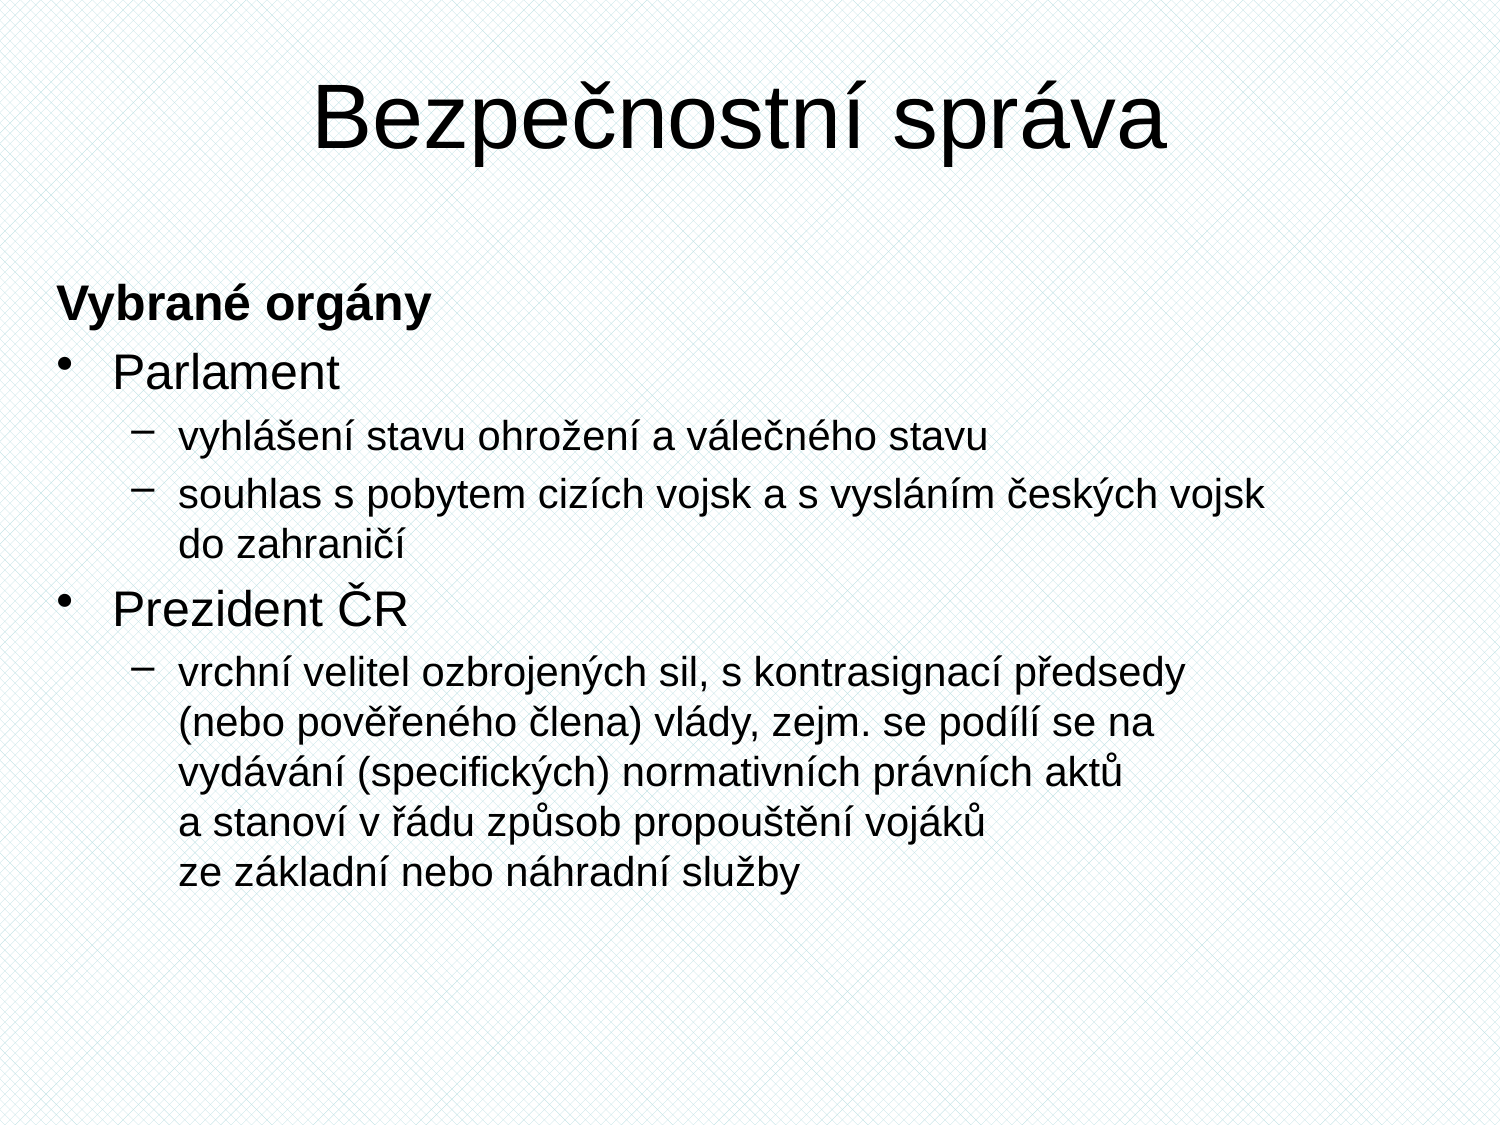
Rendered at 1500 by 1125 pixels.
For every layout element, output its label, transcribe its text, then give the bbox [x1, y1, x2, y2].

title Bezpečnostní správa [64, 30, 1416, 193]
list Vybrané orgány Parlament vyhlášení stavu ohrožení a válečného stavu souhlas s pobytem cizích vojsk a s vysláním českých vojsk do zahraničí Prezident ČR vrchní velitel ozbrojených sil, s kontrasignací předsedy (nebo pověřeného člena) vlády, zejm. se podílí se na vydávání (specifických) normativních právních aktů a stanoví v řádu způsob propouštění vojáků ze základní nebo náhradní služby [41, 262, 1471, 1006]
